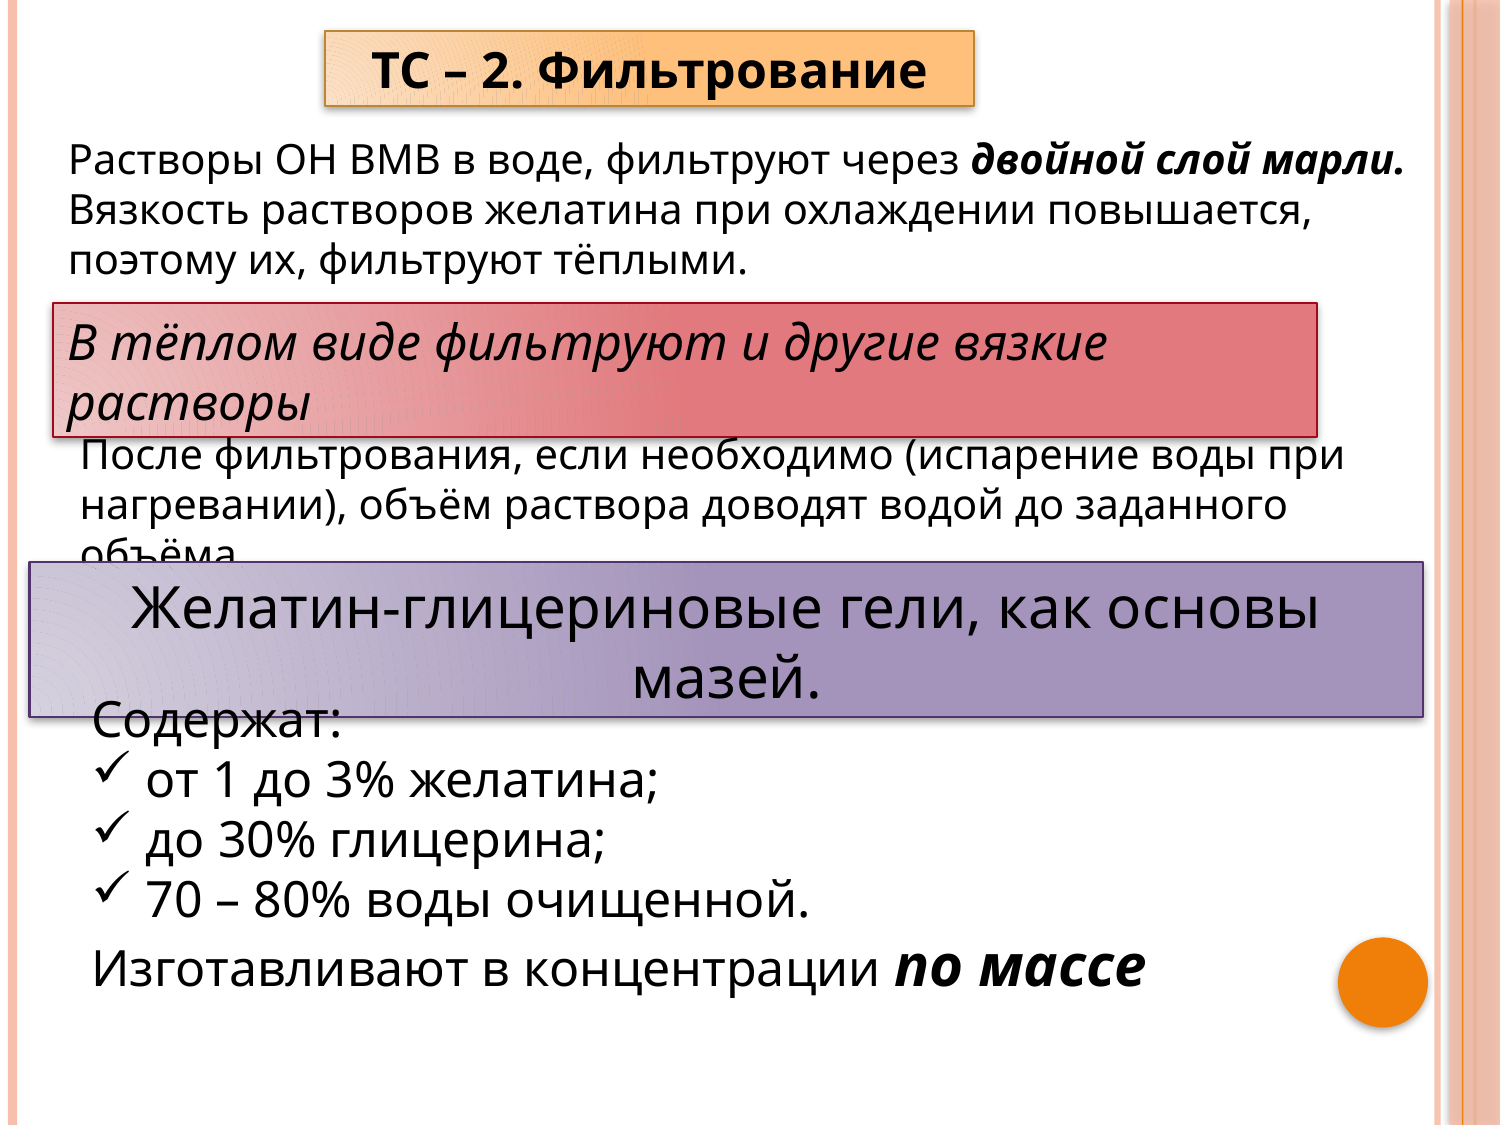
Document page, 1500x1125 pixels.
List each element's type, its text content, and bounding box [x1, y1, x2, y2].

text_box ТС – 2. Фильтрование [324, 30, 975, 107]
text_box Содержат: от 1 до 3% желатина; до 30% глицерина; 70 – 80% воды очищенной. Изготавливают в концентрации по массе [76, 680, 1376, 1006]
text_box После фильтрования, если необходимо (испарение воды при нагревании), объём раствора доводят водой до заданного объёма. [64, 420, 1412, 560]
text_box Растворы ОН ВМВ в воде, фильтруют через двойной слой марли. Вязкость растворов желатина при охлаждении повышается, поэтому их, фильтруют тёплыми. [53, 125, 1436, 341]
text_box Желатин-глицериновые гели, как основы мазей. [28, 561, 1424, 718]
text_box В тёплом виде фильтруют и другие вязкие растворы [52, 302, 1318, 438]
